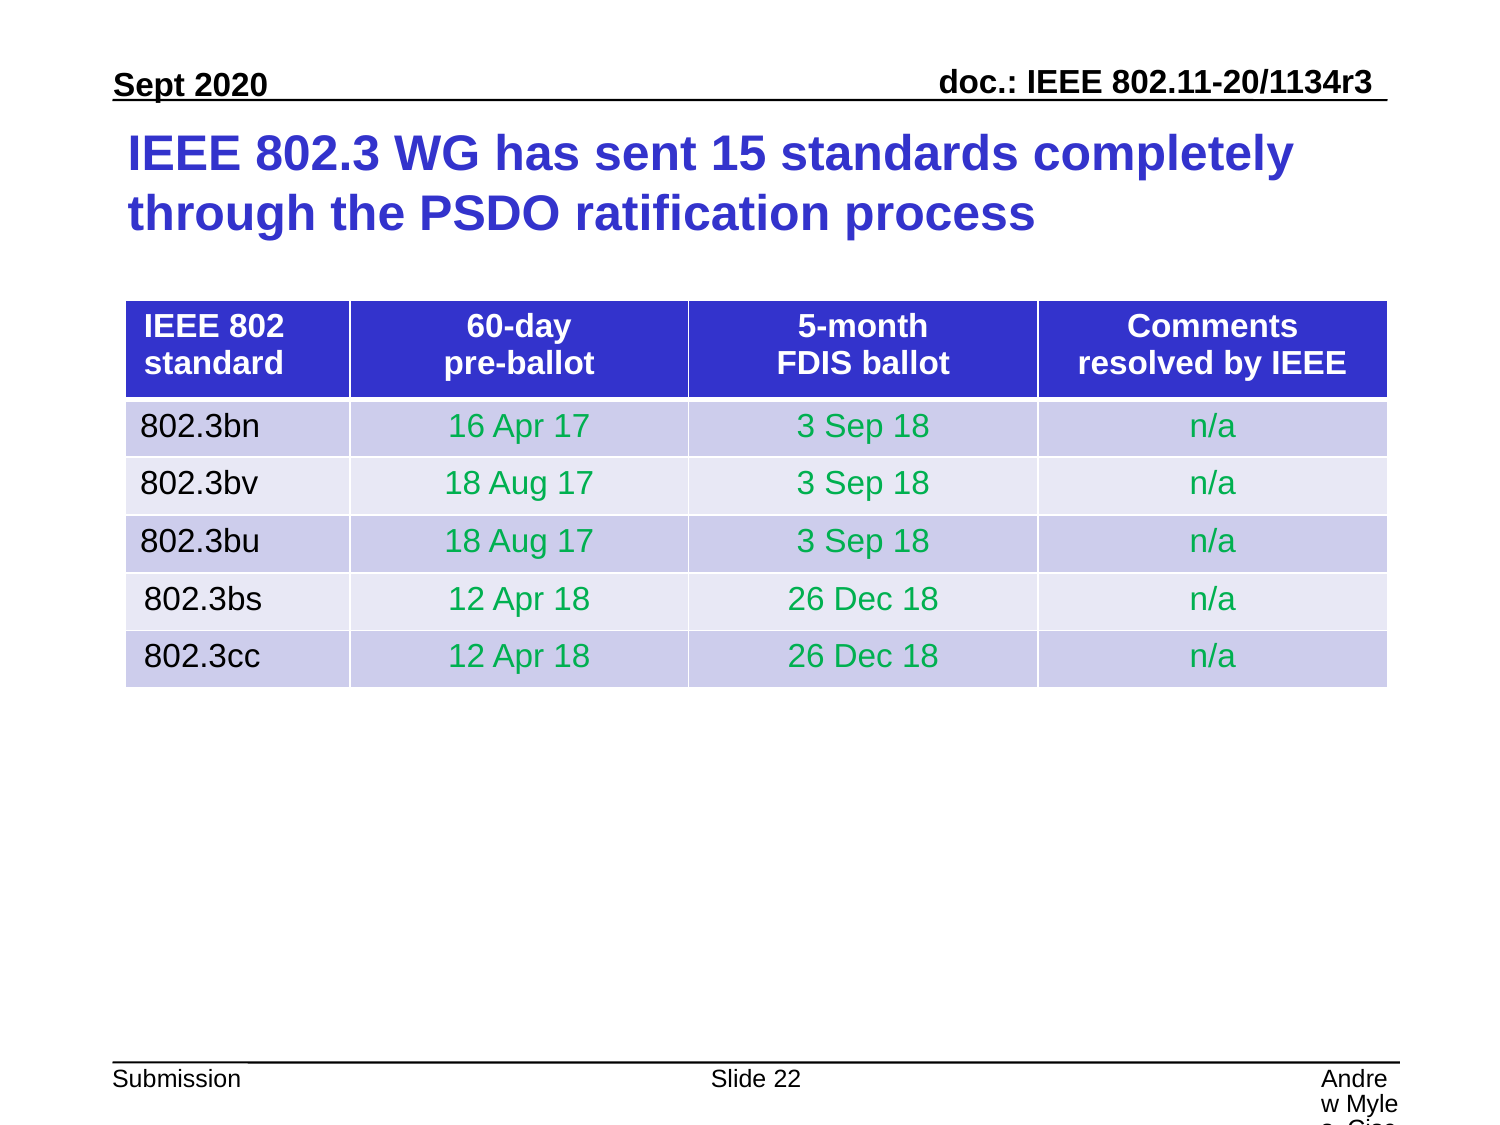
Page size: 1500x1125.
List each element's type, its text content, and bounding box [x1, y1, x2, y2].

table_cell n/a [1039, 516, 1387, 572]
table_cell 802.3cc [126, 631, 349, 687]
table_header 60-day pre-ballot [351, 301, 688, 397]
table_cell 18 Aug 17 [351, 516, 688, 572]
table_cell n/a [1039, 574, 1387, 630]
table_cell 12 Apr 18 [351, 574, 688, 630]
slide_number Slide 22 [709, 1061, 803, 1093]
table_cell 26 Dec 18 [689, 631, 1037, 687]
table_cell 802.3bv [126, 458, 349, 514]
table_cell 3 Sep 18 [689, 402, 1037, 456]
table_cell 802.3bs [126, 574, 349, 630]
table_header Comments resolved by IEEE [1039, 301, 1387, 397]
table_cell 802.3bu [126, 516, 349, 572]
footer Andrew Myles, Cisco [1320, 1061, 1402, 1093]
table_cell 802.3bn [126, 402, 349, 456]
table_cell 26 Dec 18 [689, 574, 1037, 630]
table_cell n/a [1039, 458, 1387, 514]
table_cell 3 Sep 18 [689, 458, 1037, 514]
table_cell n/a [1039, 631, 1387, 687]
title IEEE 802.3 WG has sent 15 standards completely through the PSDO ratification process [112, 112, 1388, 288]
table_cell 3 Sep 18 [689, 516, 1037, 572]
table_cell 12 Apr 18 [351, 631, 688, 687]
table_cell 18 Aug 17 [351, 458, 688, 514]
table_cell n/a [1039, 402, 1387, 456]
table_header 5-month FDIS ballot [689, 301, 1037, 397]
table_header IEEE 802 standard [126, 301, 349, 397]
table_cell 16 Apr 17 [351, 402, 688, 456]
